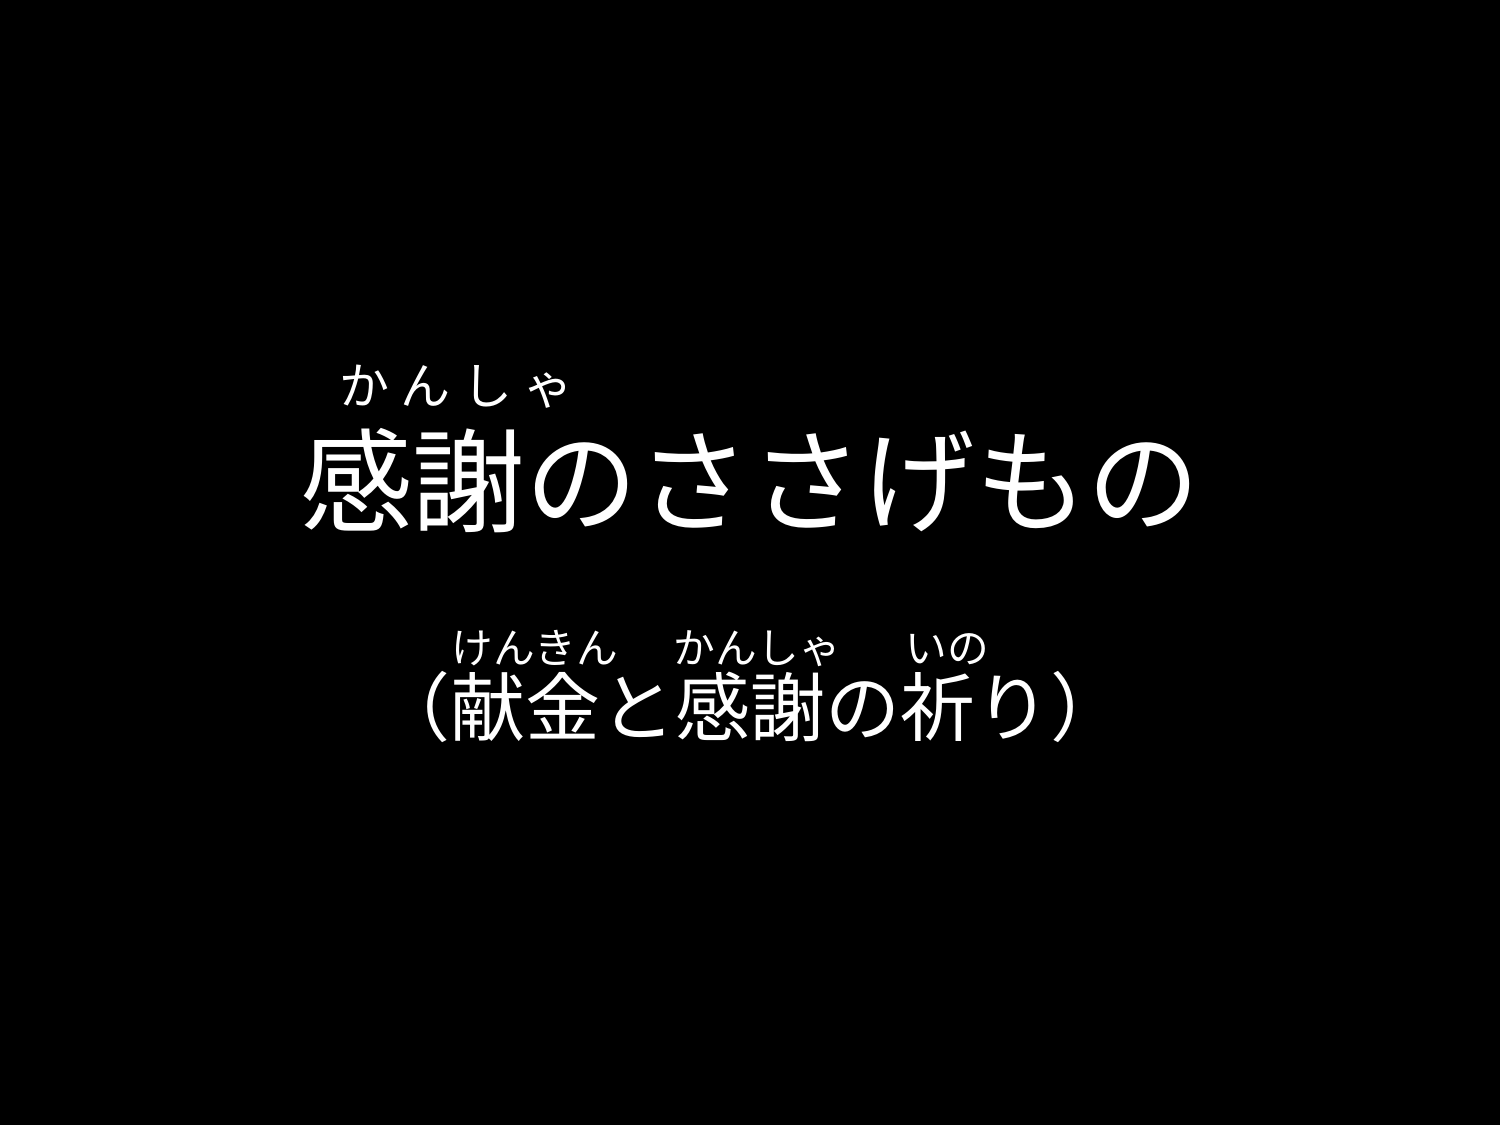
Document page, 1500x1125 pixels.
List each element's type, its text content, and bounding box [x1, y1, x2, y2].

text_box けんきん かんしゃ いの [436, 614, 1040, 680]
text_box か ん し ゃ [324, 347, 644, 423]
text_box （献金と感謝の祈り） [0, 611, 1500, 799]
title 感謝のささげもの [0, 385, 1500, 574]
